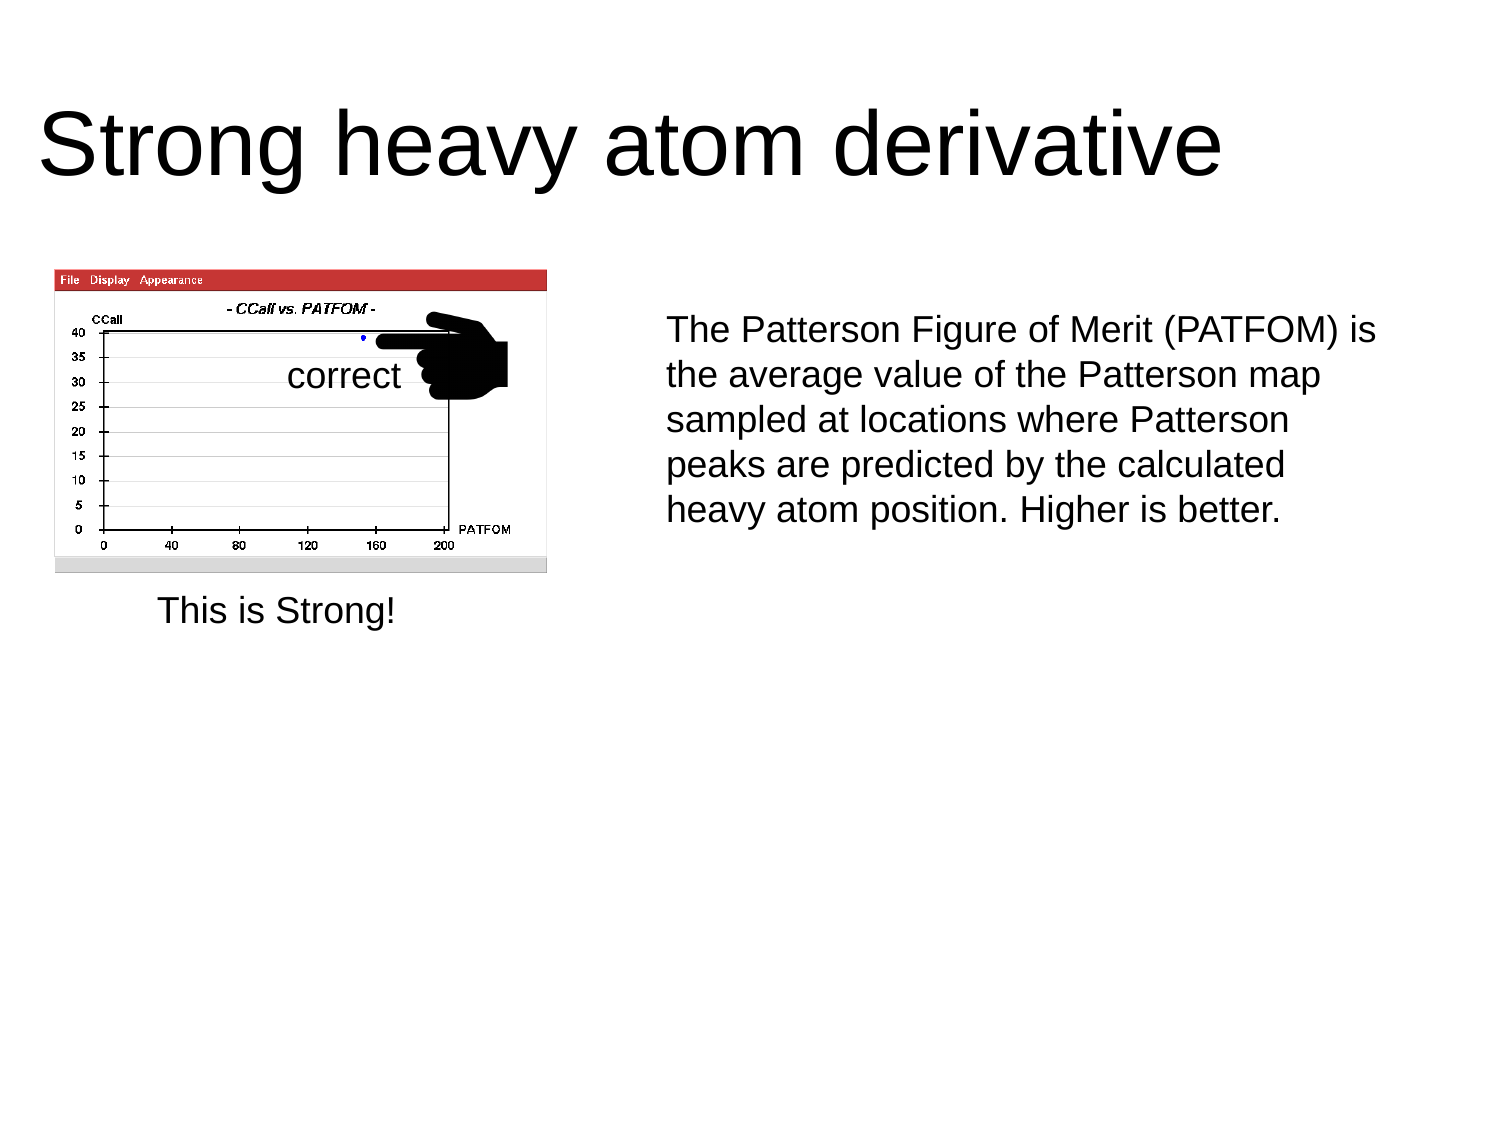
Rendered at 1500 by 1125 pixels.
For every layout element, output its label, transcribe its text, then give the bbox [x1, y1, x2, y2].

text_box The Patterson Figure of Merit (PATFOM) is the average value of the Patterson map sampled at locations where Patterson peaks are predicted by the calculated heavy atom position. Higher is better. [651, 297, 1402, 537]
text_box This is Strong! [142, 581, 412, 639]
picture [53, 268, 547, 573]
title Strong heavy atom derivative [22, 37, 1460, 241]
